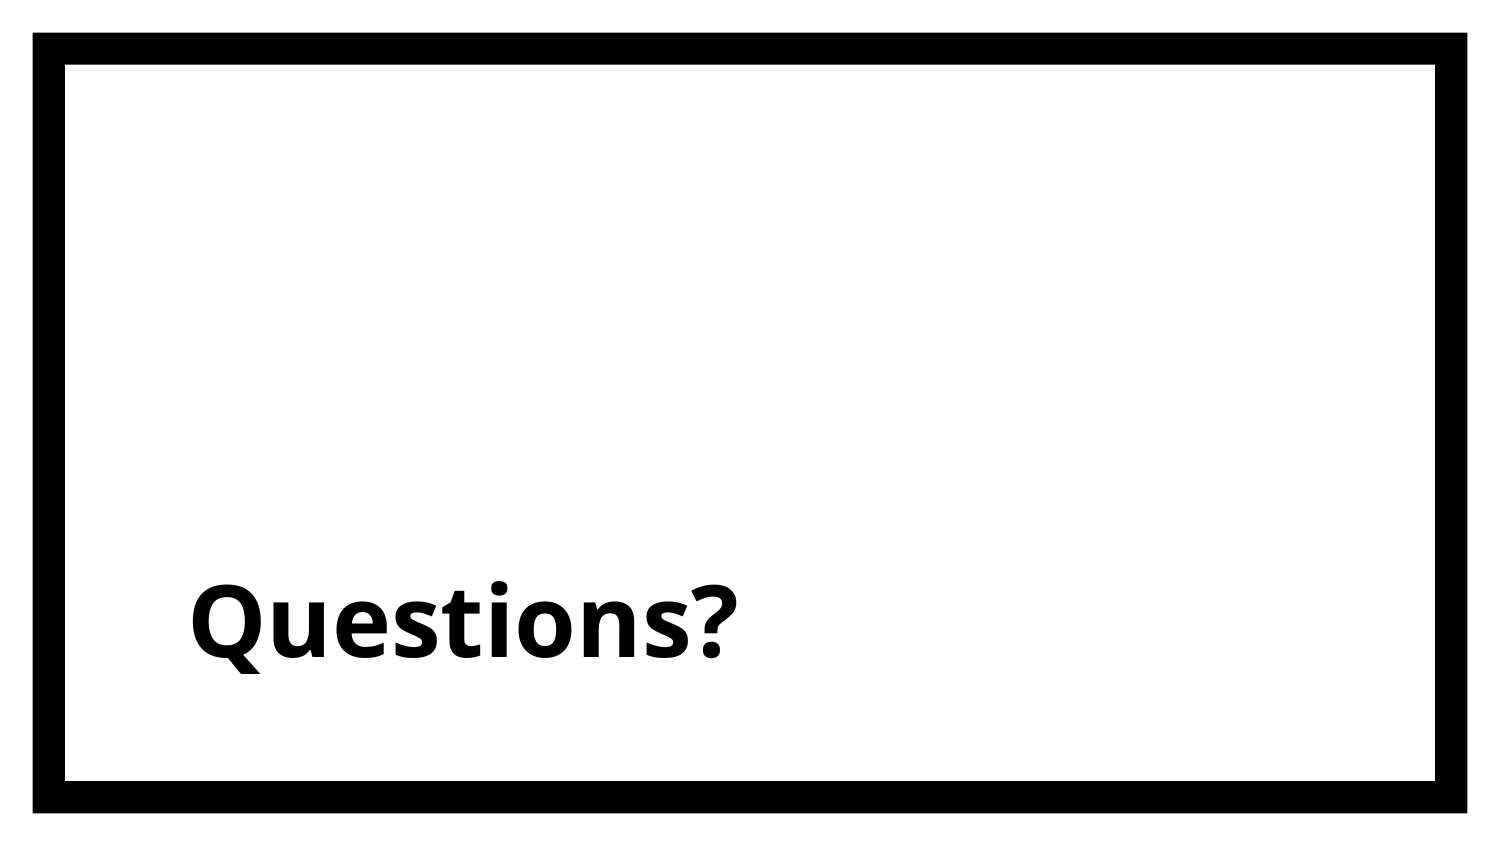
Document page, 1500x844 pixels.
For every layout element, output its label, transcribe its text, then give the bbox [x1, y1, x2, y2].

title Questions? [172, 501, 979, 692]
